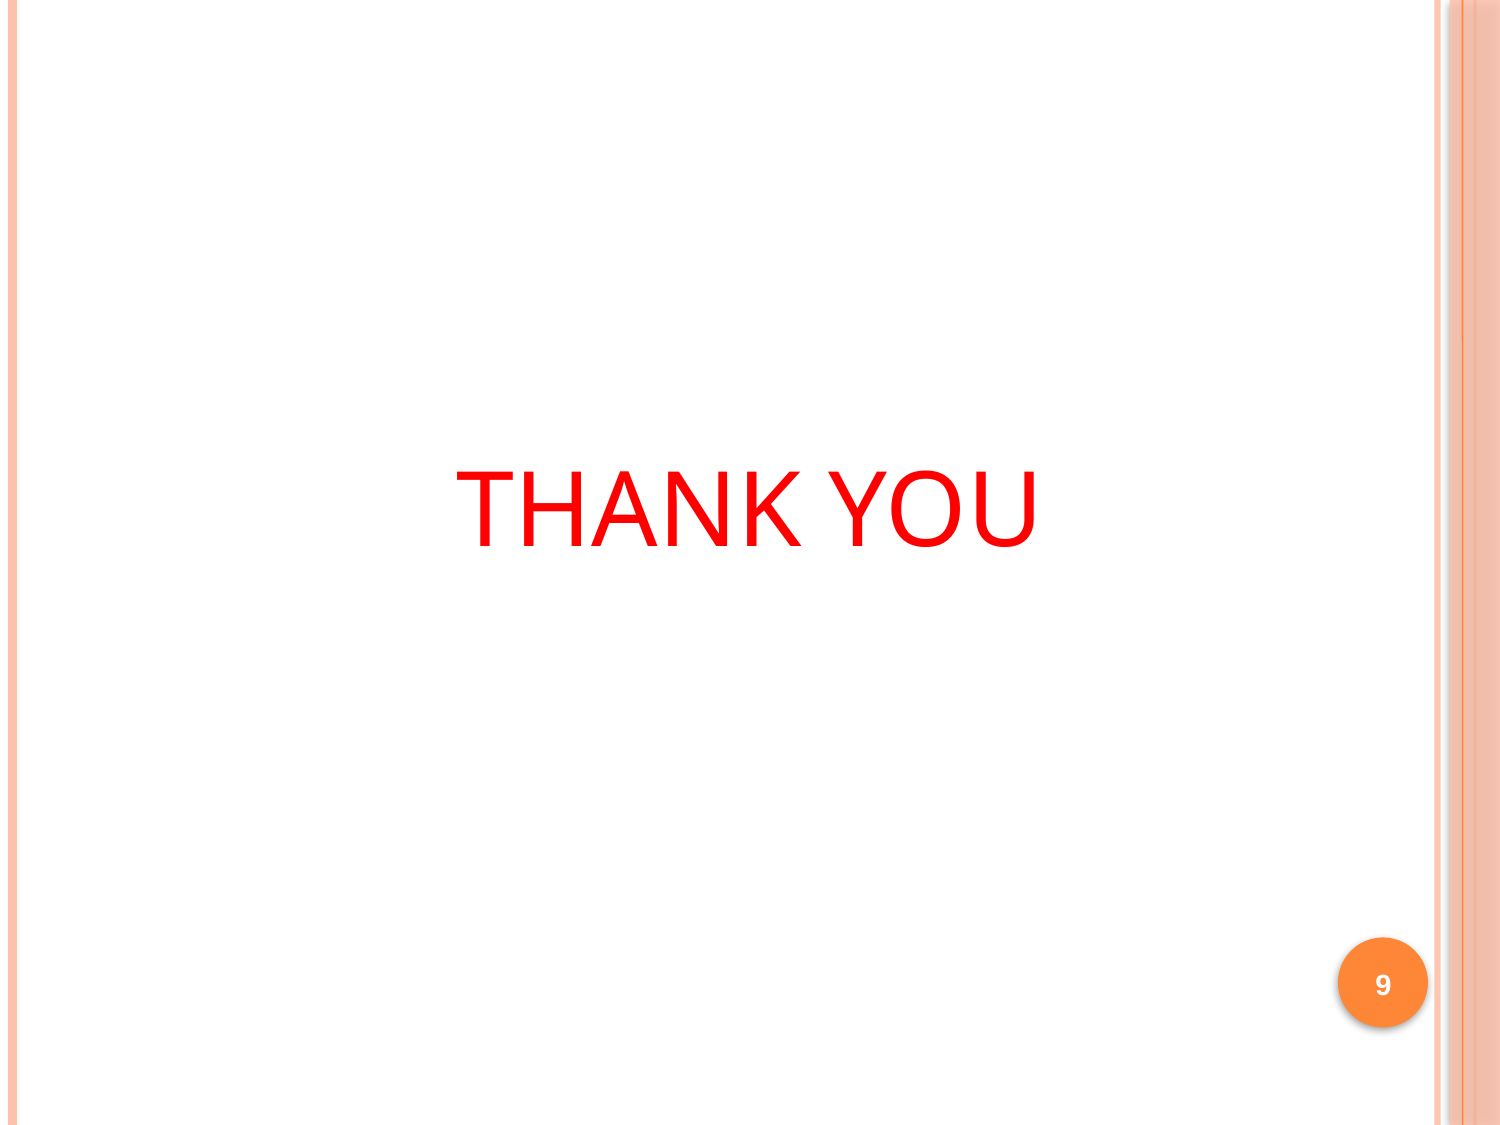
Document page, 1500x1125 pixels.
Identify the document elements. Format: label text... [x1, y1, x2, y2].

title Thank You [112, 387, 1388, 575]
slide_number 9 [1333, 940, 1434, 1027]
